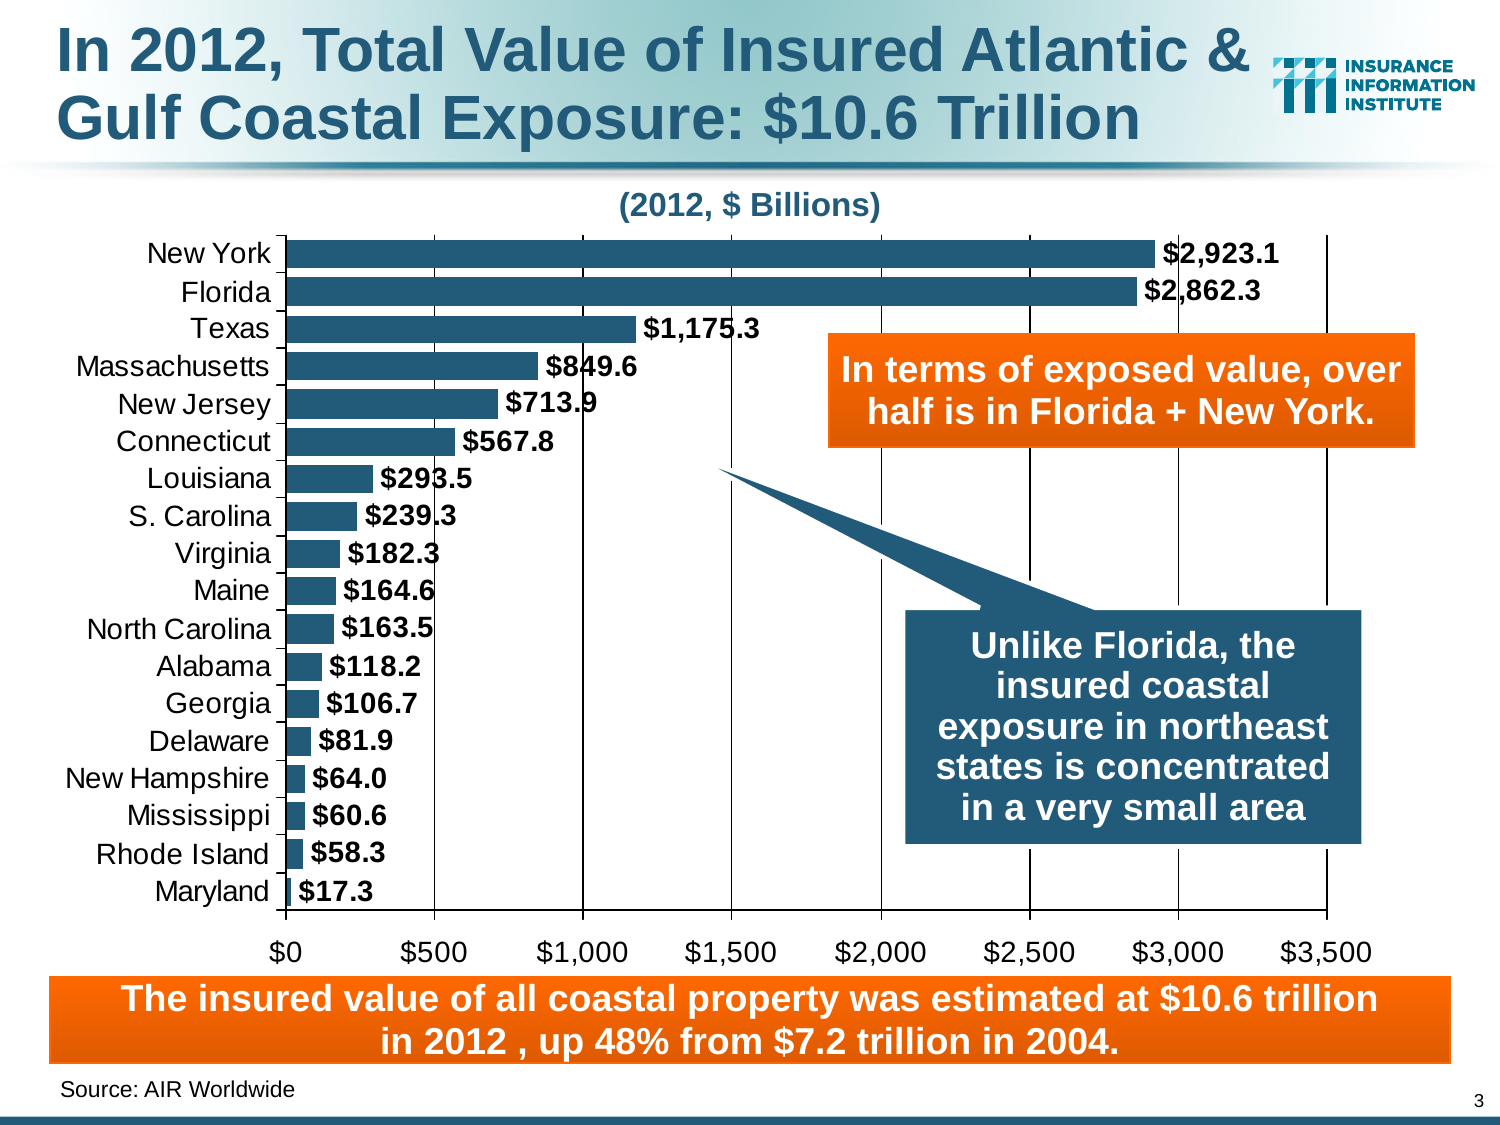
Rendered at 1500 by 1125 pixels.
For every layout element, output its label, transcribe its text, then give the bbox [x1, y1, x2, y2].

slide_number 3 [1410, 1091, 1485, 1112]
picture [0, 0, 1500, 189]
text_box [0, 199, 1386, 986]
text_box The insured value of all coastal property was estimated at $10.6 trillion in 2012 , up 48% from $7.2 trillion in 2004. [50, 977, 1450, 1064]
text_box (2012, $ Billions) [50, 187, 1450, 224]
text_box Source: AIR Worldwide [0, 1079, 1242, 1125]
text_box In terms of exposed value, over half is in Florida + New York. [1391, 334, 1414, 447]
title In 2012, Total Value of Insured Atlantic & Gulf Coastal Exposure: $10.6 Trillion [48, 14, 1264, 157]
